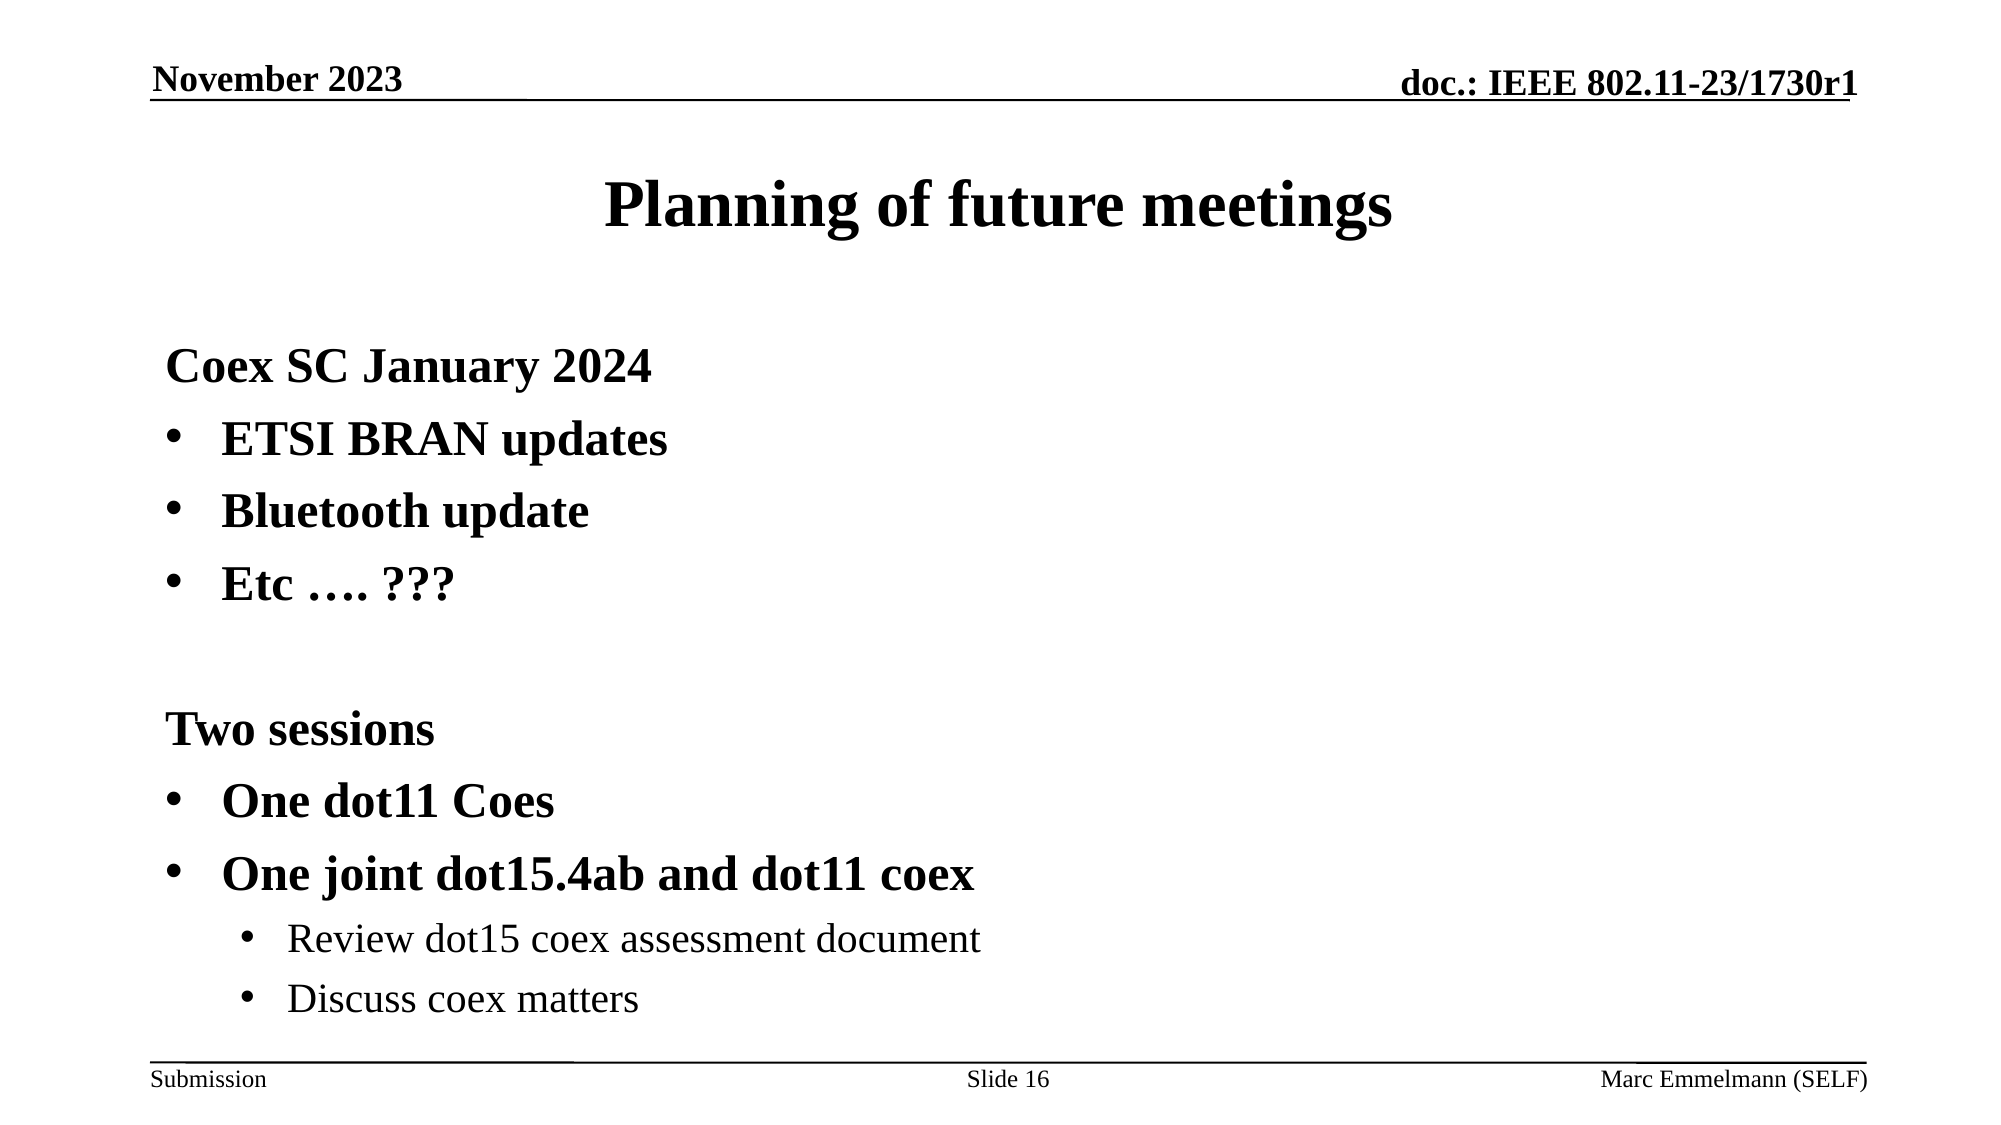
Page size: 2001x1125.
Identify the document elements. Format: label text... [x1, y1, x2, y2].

footer Marc Emmelmann (SELF) [1171, 1061, 1869, 1093]
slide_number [152, 54, 563, 100]
slide_number Slide 16 [950, 1061, 1067, 1123]
title Planning of future meetings [149, 112, 1850, 288]
list Coex SC January 2024 ETSI BRAN updates Bluetooth update Etc …. ??? Two sessions One dot11 Coes One joint dot15.4ab and dot11 coex Review dot15 coex assessment document Discuss coex matters [149, 324, 1850, 1000]
